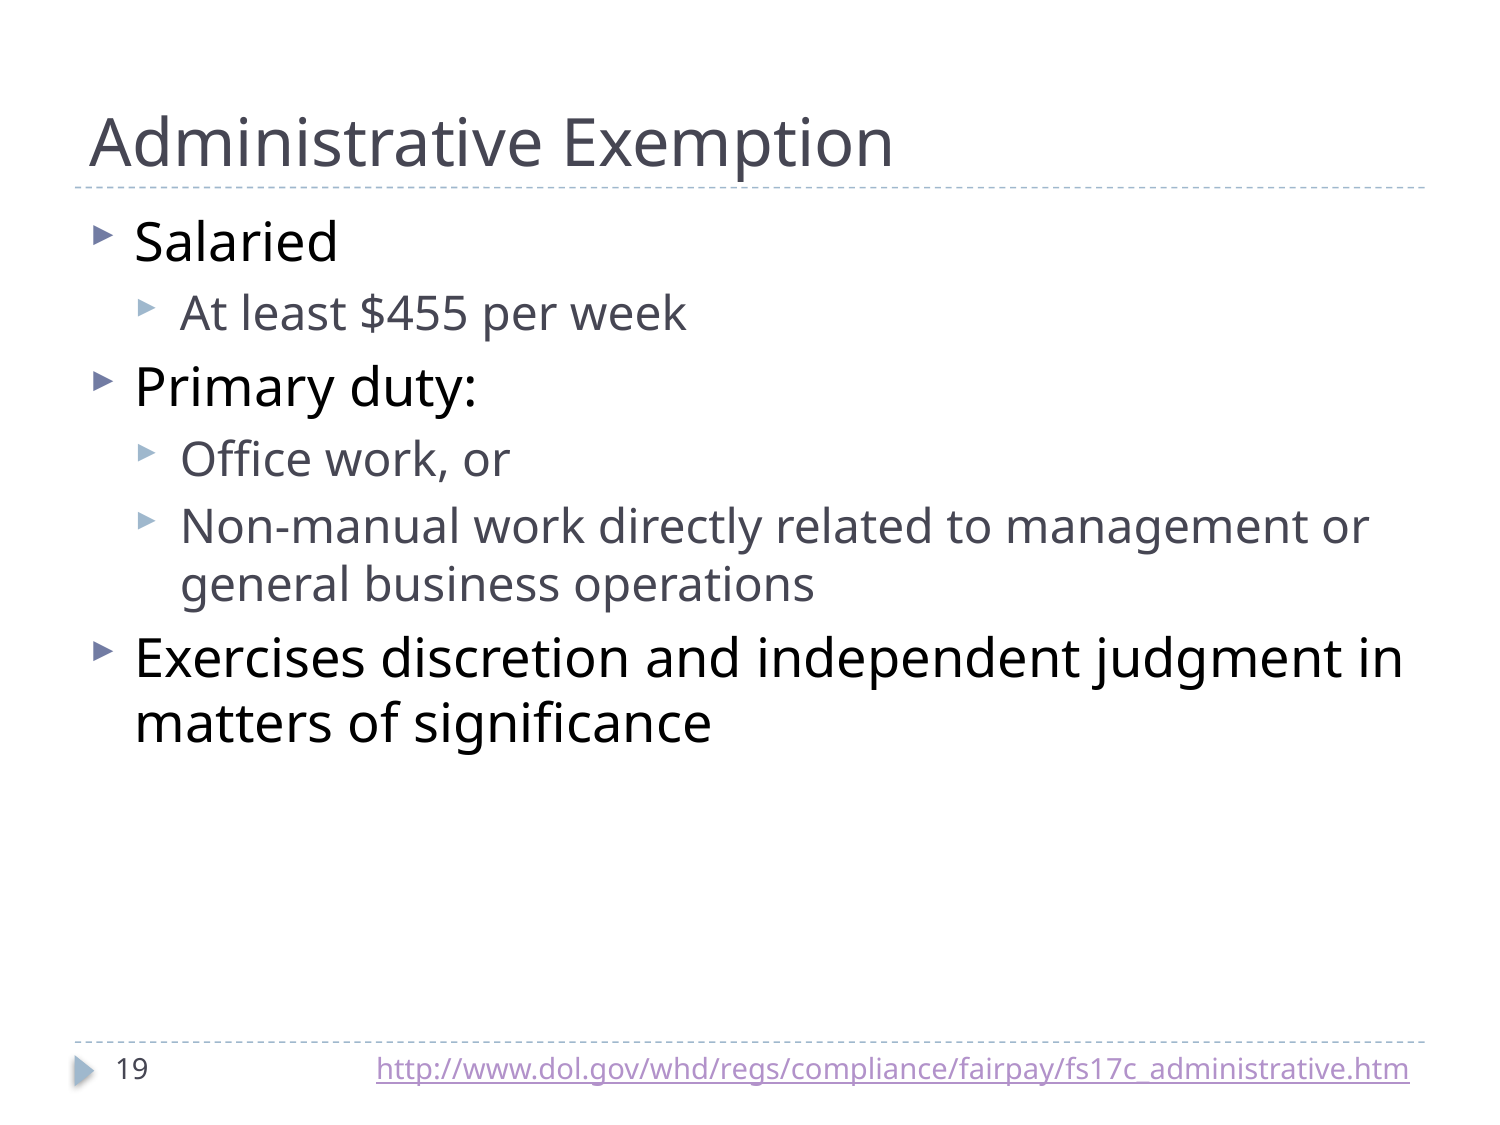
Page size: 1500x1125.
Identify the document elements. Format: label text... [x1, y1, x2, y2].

list Salaried At least $455 per week Primary duty: Office work, or Non-manual work directly related to management or general business operations Exercises discretion and independent judgment in matters of significance [75, 200, 1425, 1010]
title Administrative Exemption [75, 24, 1425, 188]
slide_number 19 [100, 1042, 426, 1103]
footer http://www.dol.gov/whd/regs/compliance/fairpay/fs17c_administrative.htm [426, 1042, 1425, 1103]
